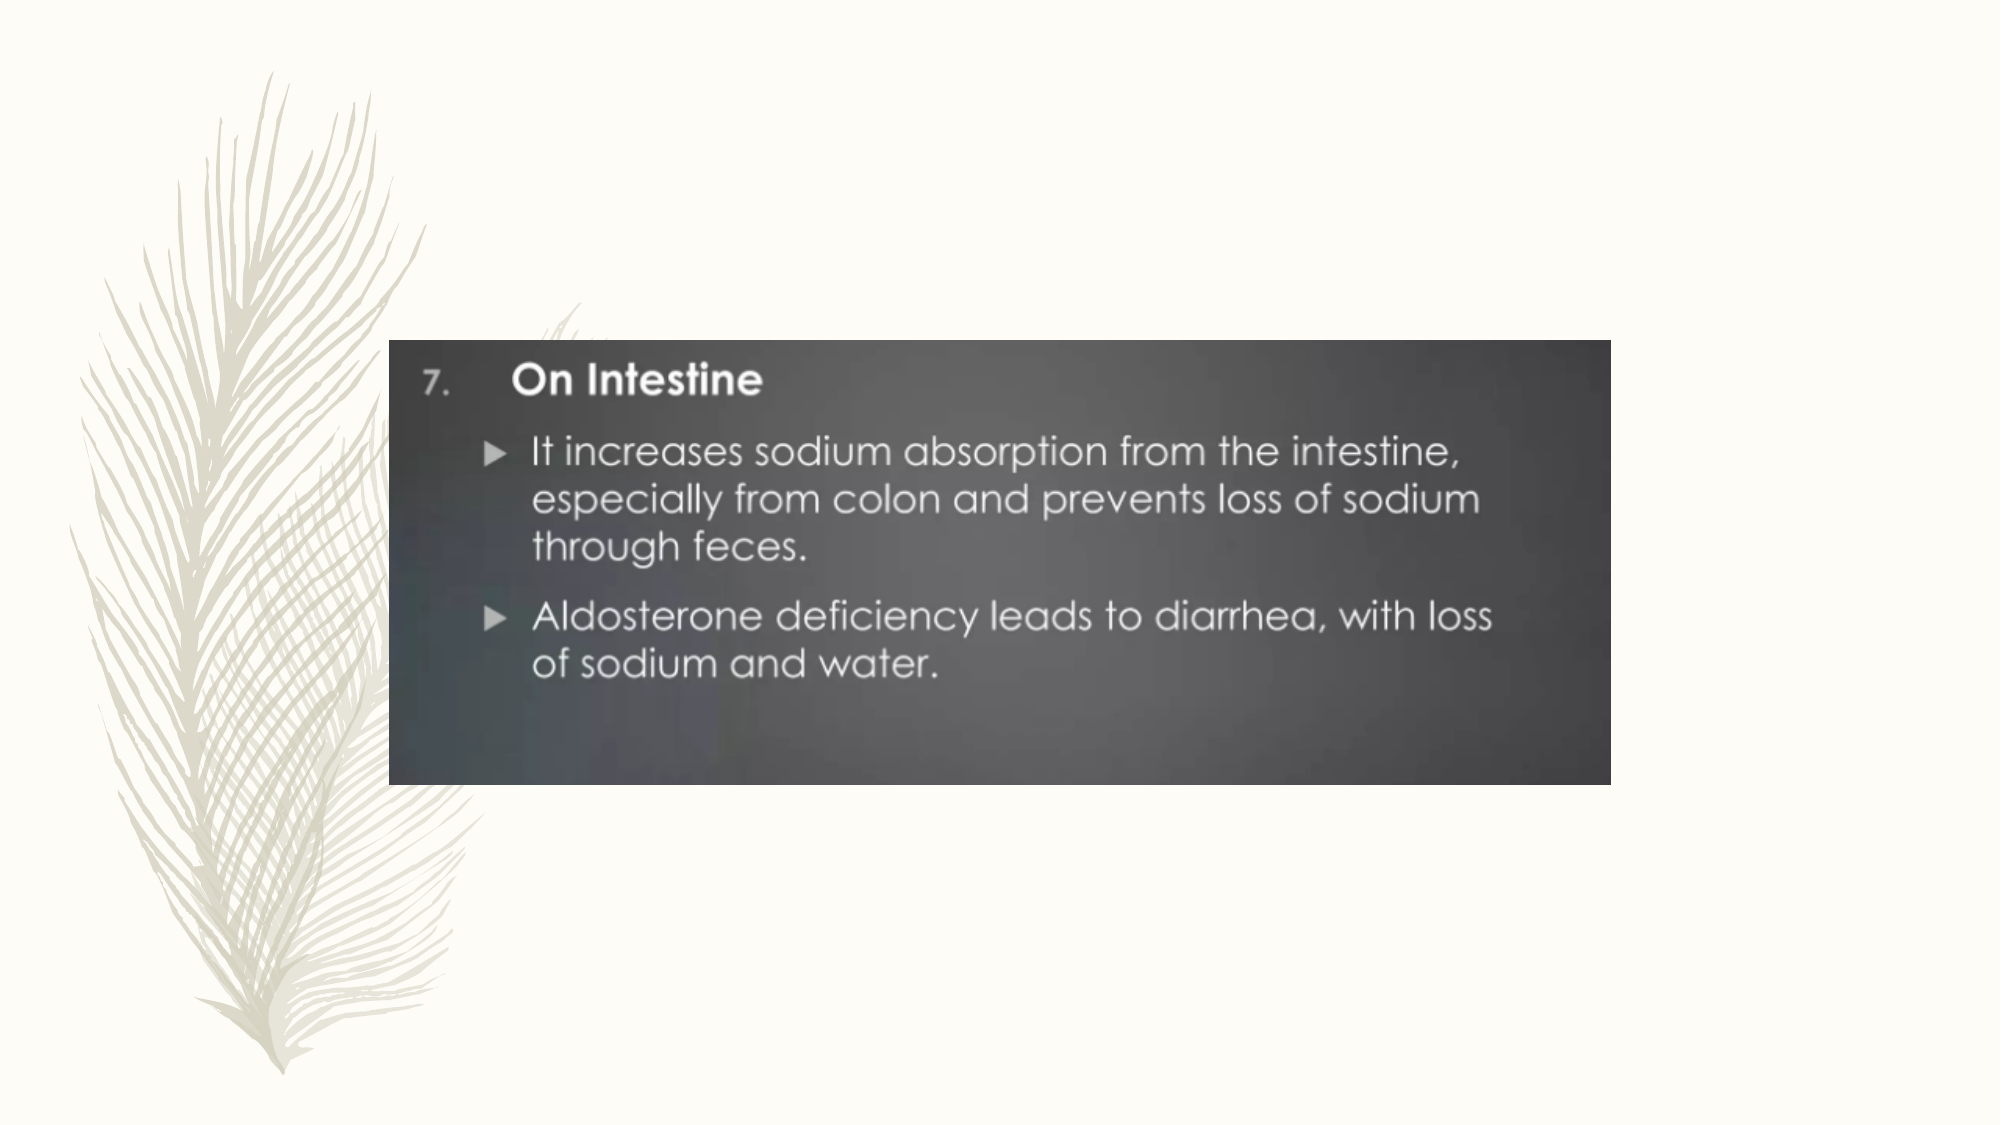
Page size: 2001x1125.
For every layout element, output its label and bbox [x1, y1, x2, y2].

picture [388, 340, 1612, 785]
